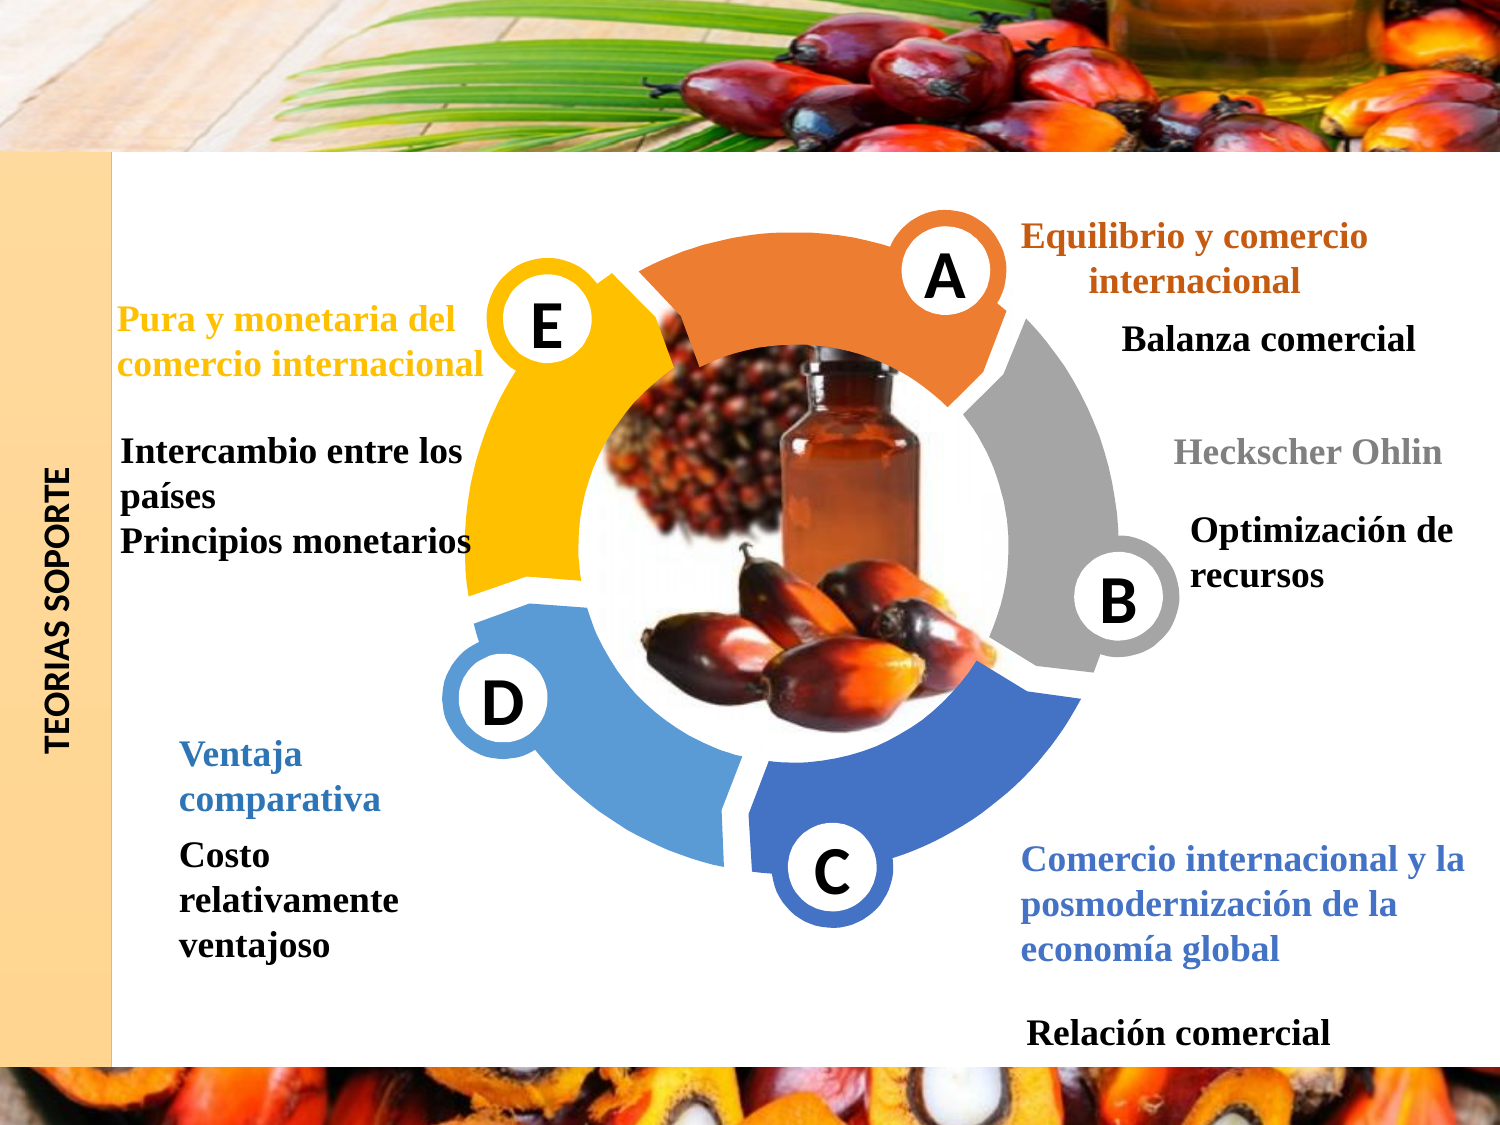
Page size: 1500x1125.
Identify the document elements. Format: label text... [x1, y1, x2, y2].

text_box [1005, 826, 1500, 1062]
picture [0, 0, 1500, 152]
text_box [442, 603, 743, 867]
picture [544, 408, 963, 752]
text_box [963, 368, 1180, 673]
text_box TEORIAS SOPORTE [0, 152, 112, 1067]
picture [0, 1067, 1500, 1125]
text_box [164, 721, 509, 975]
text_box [1106, 419, 1500, 604]
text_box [638, 209, 1007, 408]
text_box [464, 257, 674, 597]
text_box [1000, 203, 1500, 368]
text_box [748, 660, 1082, 928]
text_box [102, 286, 530, 571]
